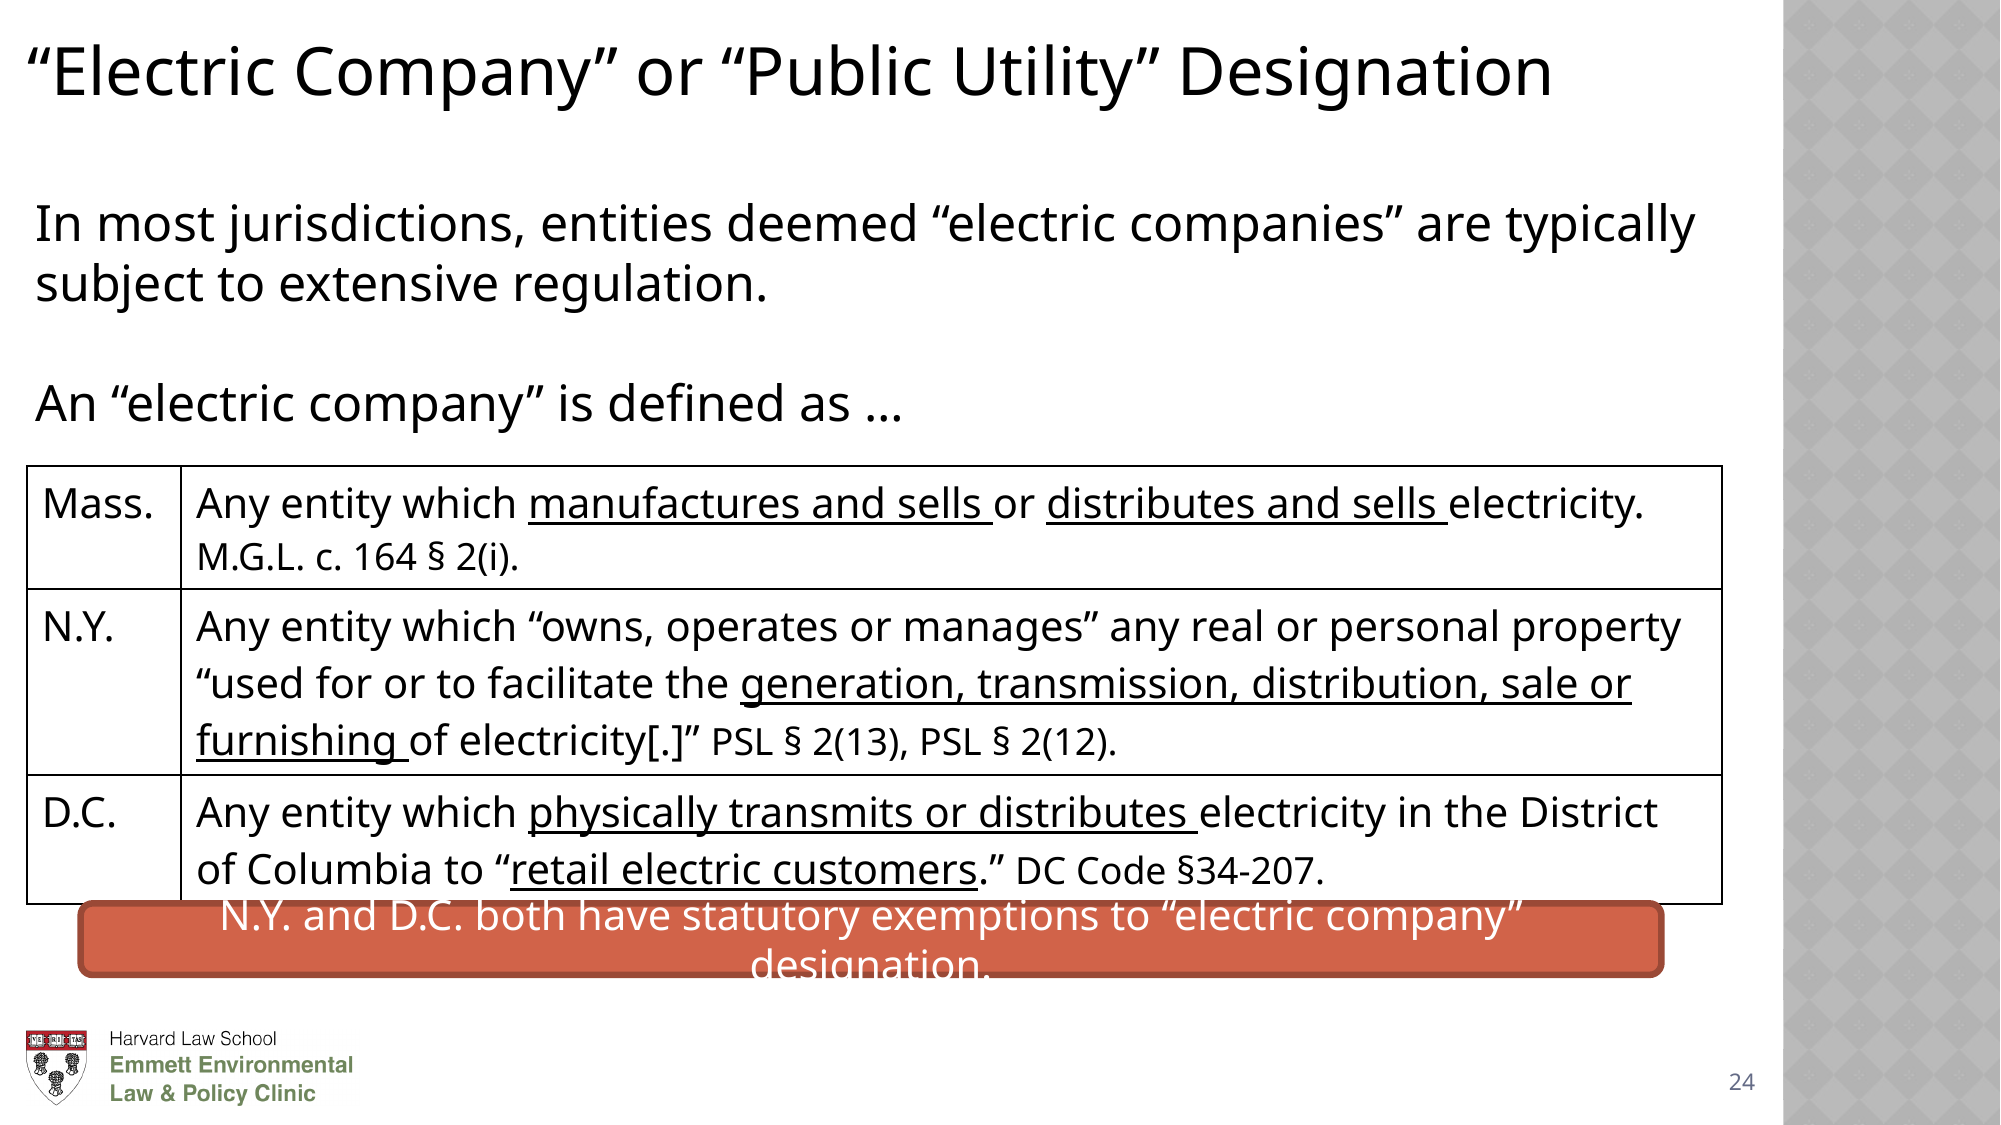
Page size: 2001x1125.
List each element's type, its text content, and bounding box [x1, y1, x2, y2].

table_cell D.C. [28, 776, 180, 903]
table_header Mass. [28, 467, 180, 588]
text_box N.Y. and D.C. both have statutory exemptions to “electric company” designation. [77, 900, 1665, 979]
text_box In most jurisdictions, entities deemed “electric companies” are typically subject to extensive regulation. An “electric company” is defined as … [20, 183, 1756, 439]
table_cell Any entity which “owns, operates or manages” any real or personal property “used for or to facilitate the generation, transmission, distribution, sale or furnishing of electricity[.]” PSL § 2(13), PSL § 2(12). [182, 590, 1721, 774]
picture [26, 1028, 361, 1106]
title “Electric Company” or “Public Utility” Designation [20, 14, 1722, 110]
slide_number 24 [1626, 1061, 1756, 1099]
table_cell N.Y. [28, 590, 180, 774]
table_header Any entity which manufactures and sells or distributes and sells electricity. M.G.L. c. 164 § 2(i). [182, 467, 1721, 588]
table_cell Any entity which physically transmits or distributes electricity in the District of Columbia to “retail electric customers.” DC Code §34-207. [182, 776, 1721, 903]
